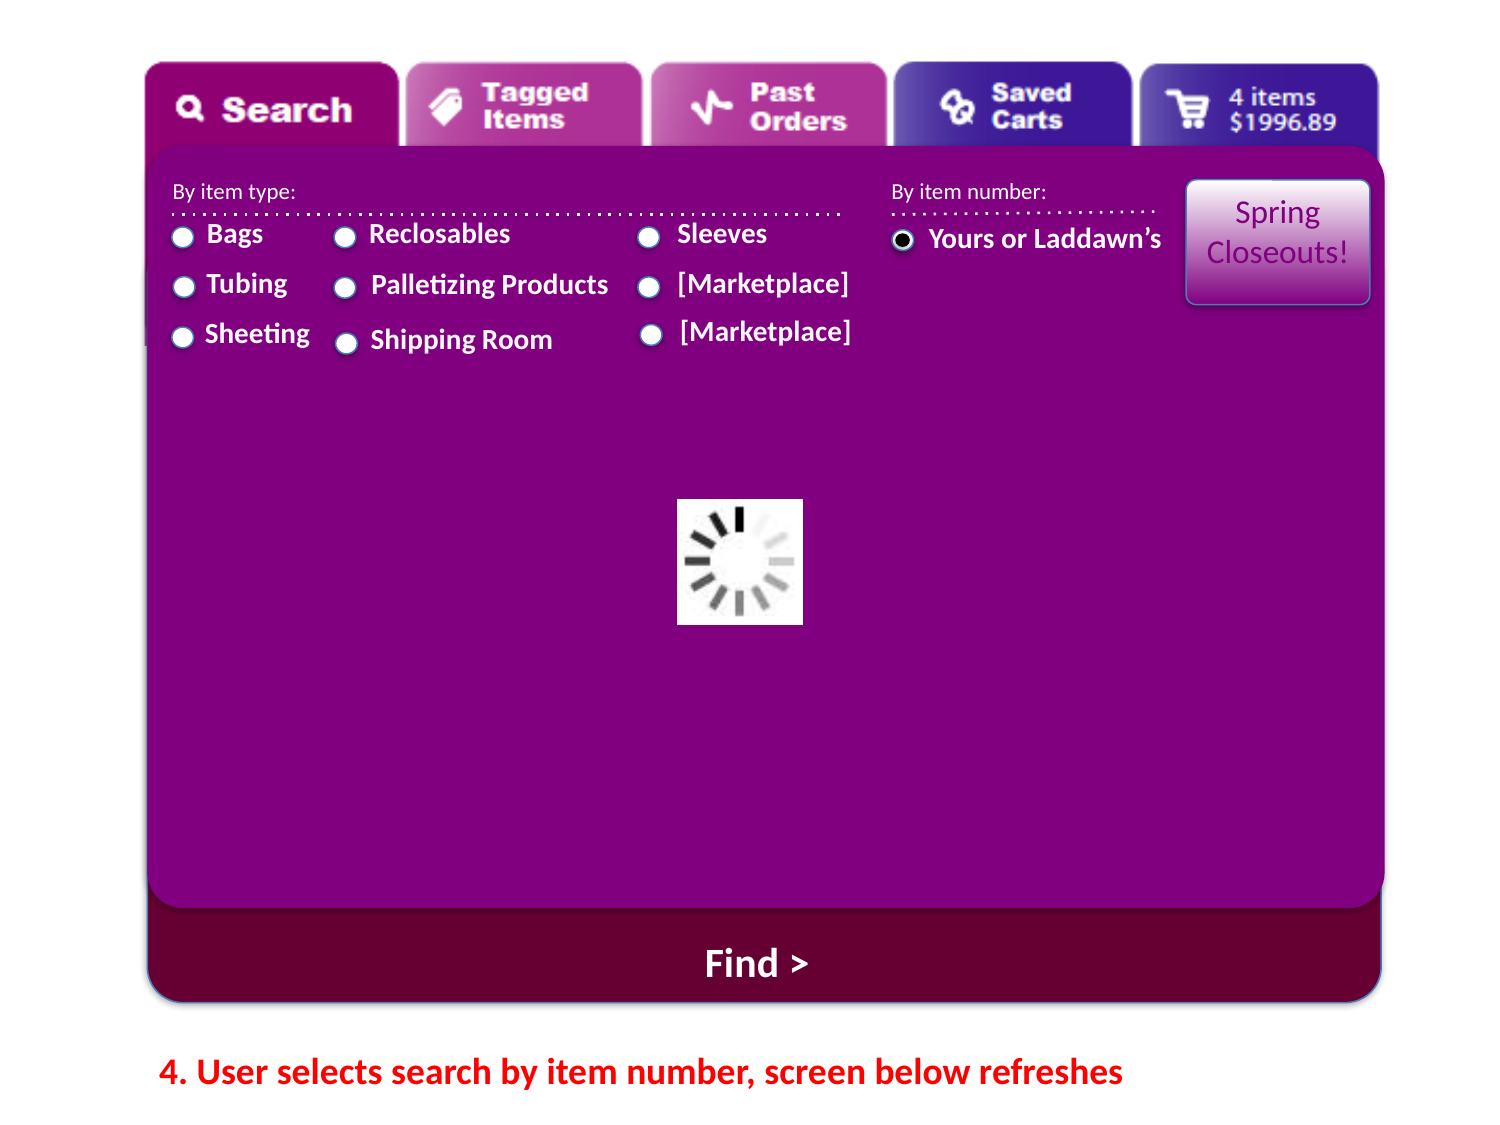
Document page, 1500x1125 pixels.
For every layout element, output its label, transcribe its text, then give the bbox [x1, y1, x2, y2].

text_box Shipping Room [355, 354, 599, 363]
text_box [146, 346, 1386, 909]
picture [676, 499, 803, 626]
text_box Find > [620, 927, 894, 993]
text_box 4. User selects search by item number, screen below refreshes [144, 1039, 1385, 1100]
text_box [146, 896, 1382, 1004]
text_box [891, 211, 1157, 215]
picture [135, 58, 1382, 347]
